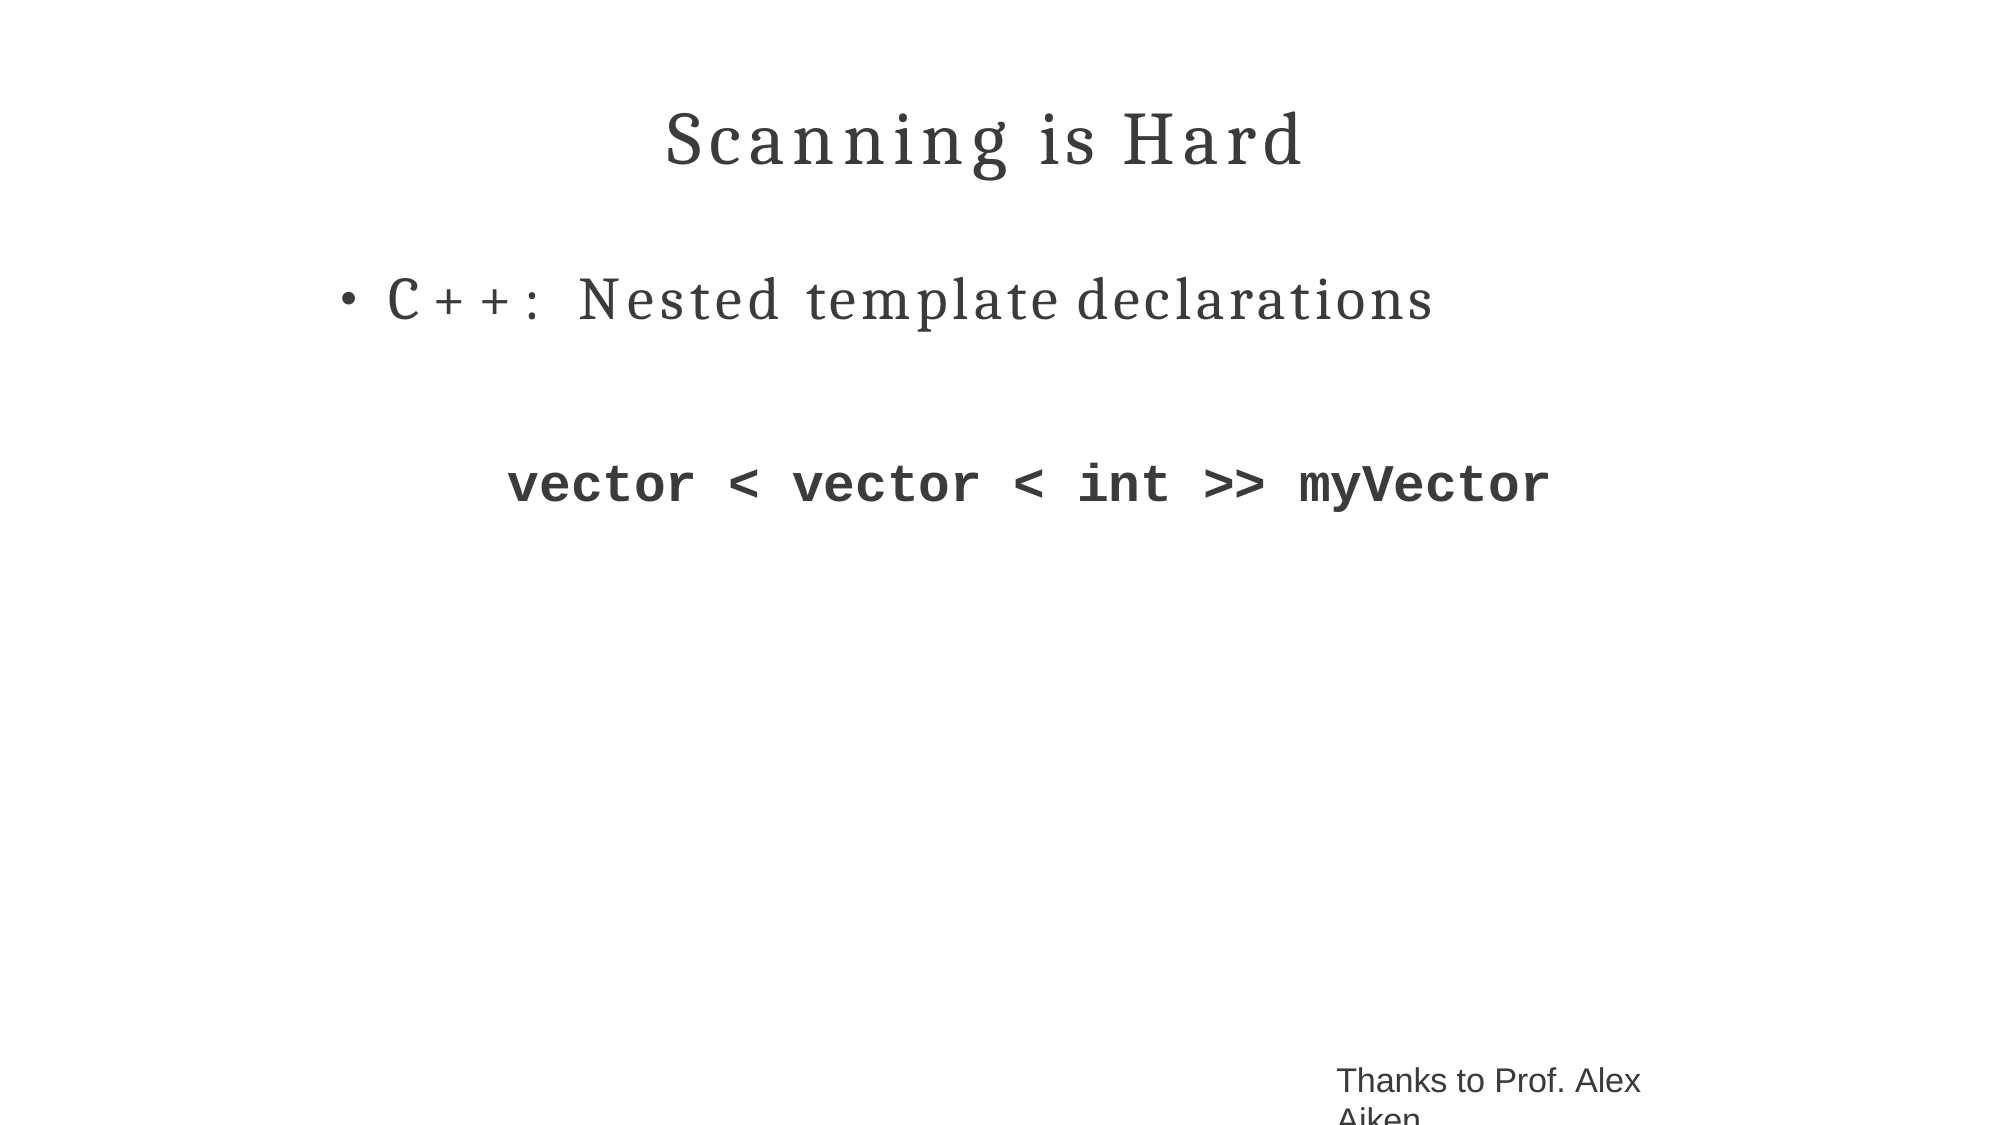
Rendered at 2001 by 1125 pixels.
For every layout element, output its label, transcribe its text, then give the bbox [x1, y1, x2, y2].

text_box Thanks to Prof. Alex Aiken [1334, 1059, 1736, 1125]
title Scanning is Hard [665, 87, 1334, 257]
text_box C++: Nested template declarations [386, 257, 1486, 332]
text_box vector < vector < int >> myVector [505, 447, 1558, 513]
text_box ● [338, 277, 365, 313]
